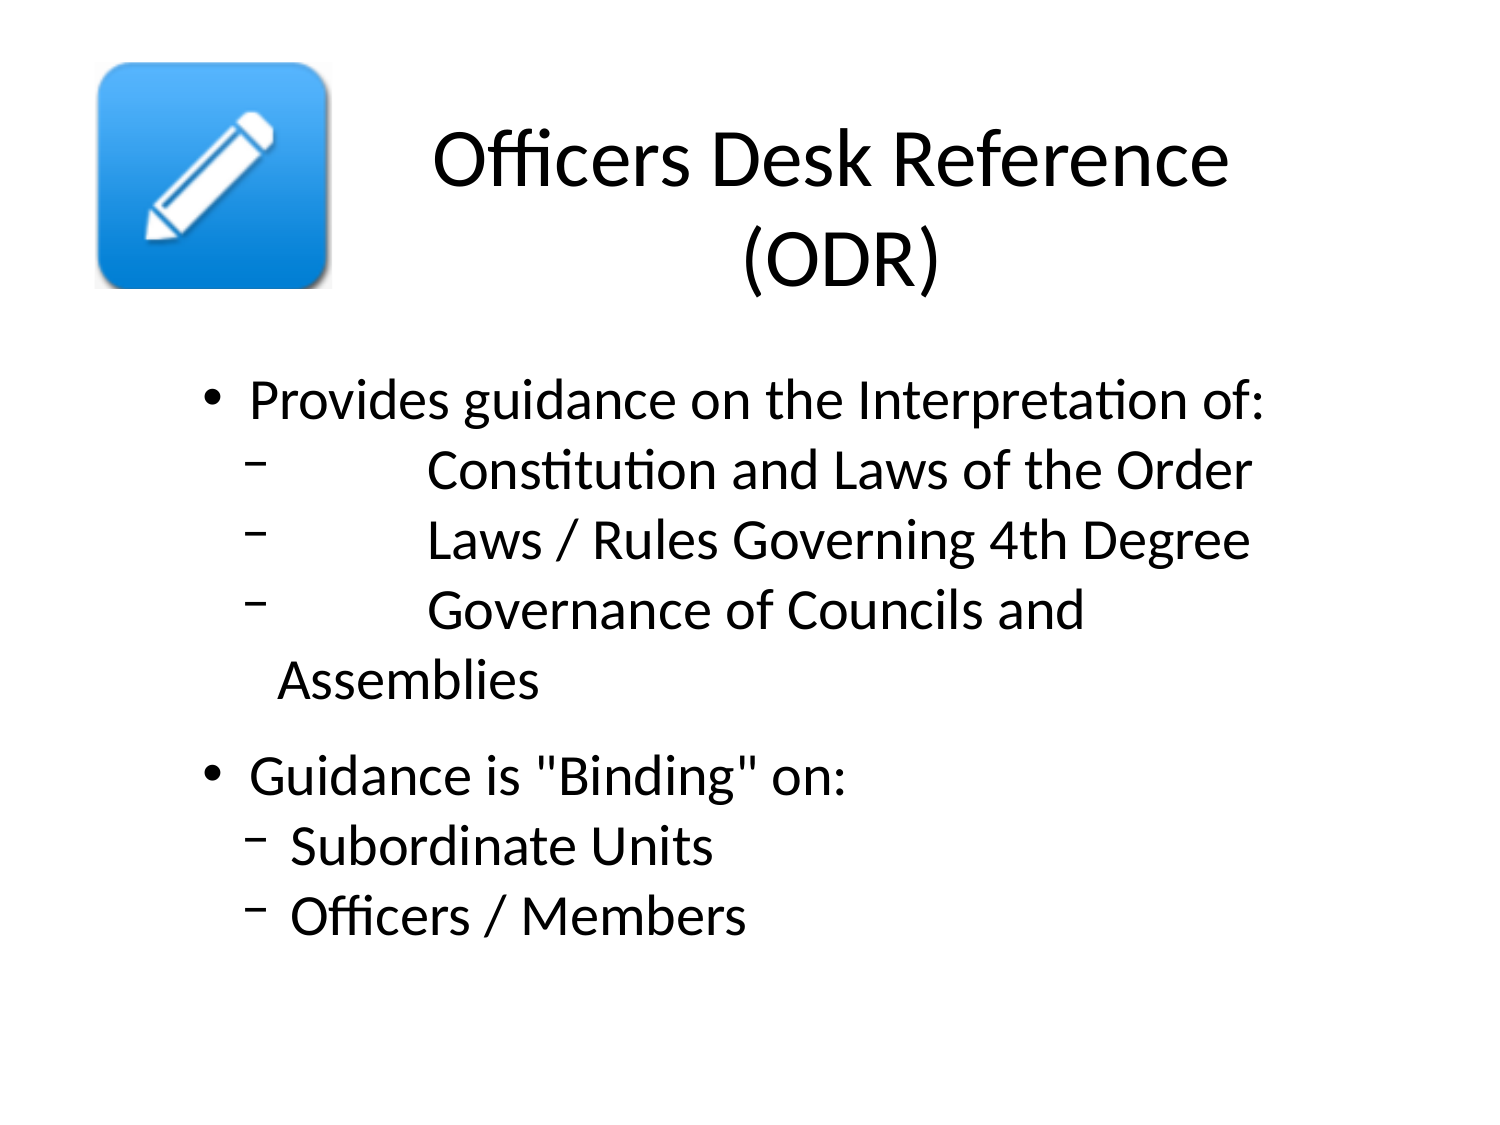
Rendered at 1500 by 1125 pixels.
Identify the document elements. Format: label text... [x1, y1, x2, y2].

text_box Officers Desk Reference (ODR) [417, 95, 1266, 310]
text_box Provides guidance on the Interpretation of: Constitution and Laws of the Order Laws / Rules Governing 4th Degree Governance of Councils and Assemblies Guidance is "Binding" on: Subordinate Units Officers / Members [187, 353, 1350, 1125]
picture [94, 62, 333, 289]
